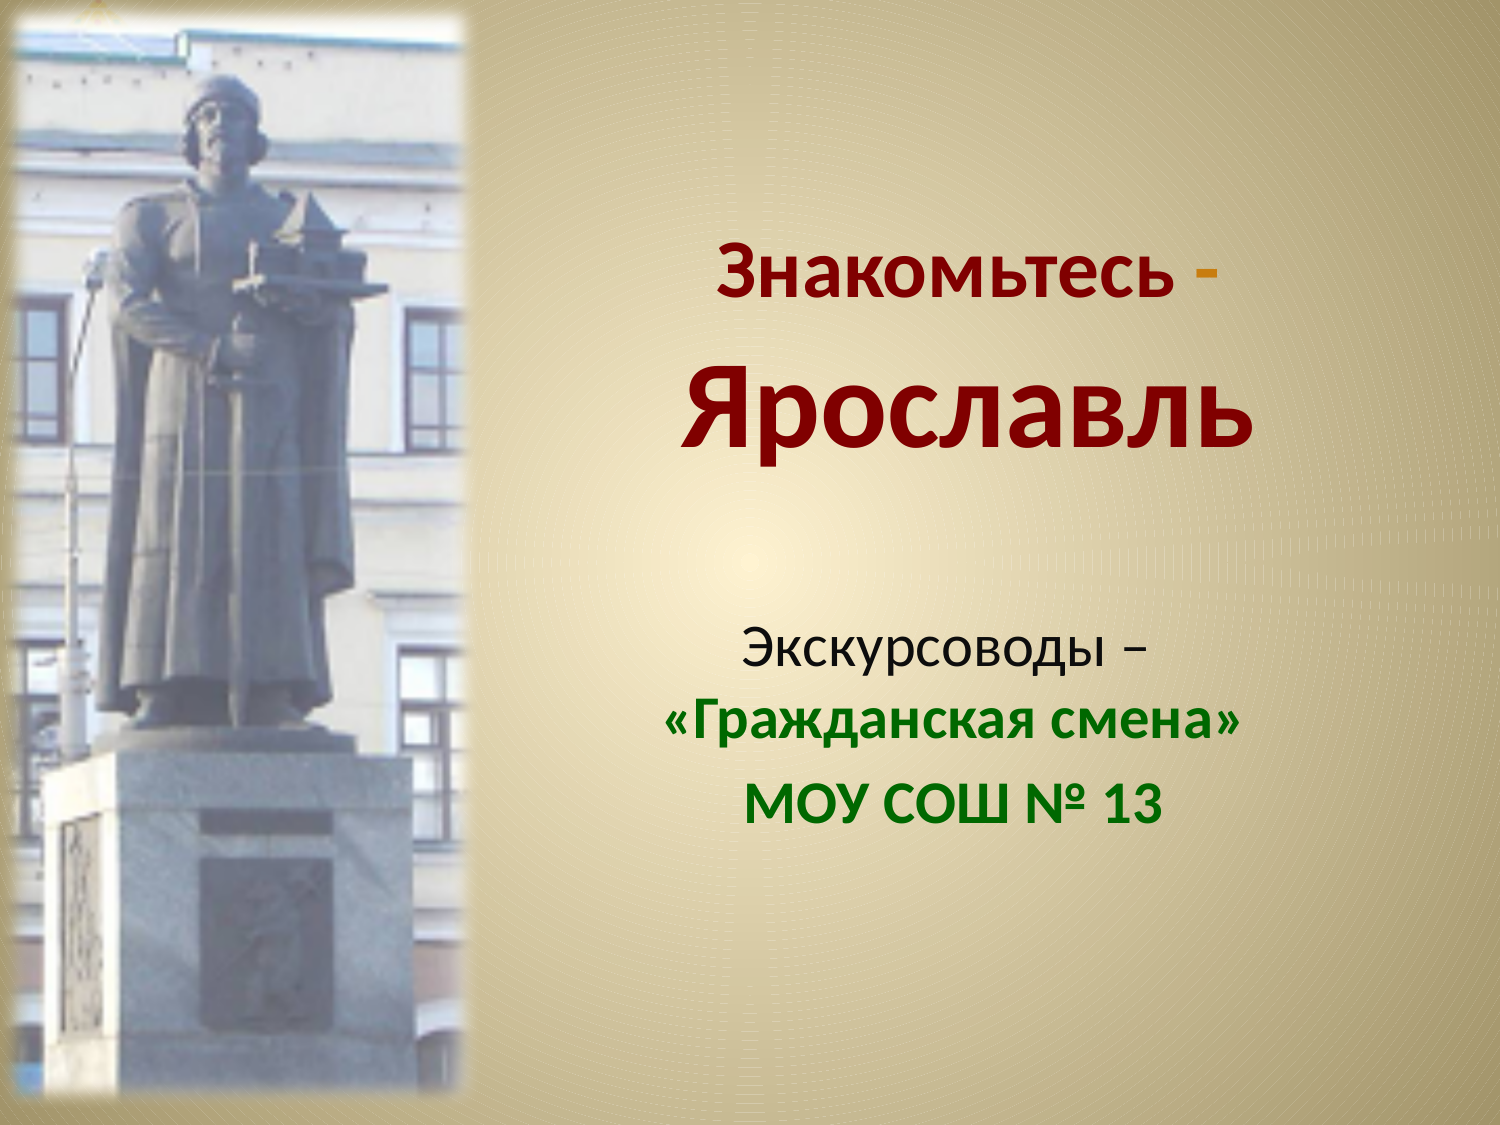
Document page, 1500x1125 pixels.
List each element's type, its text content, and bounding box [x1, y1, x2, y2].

title Знакомьтесь - Ярославль [525, 196, 1412, 598]
picture [0, 0, 479, 1108]
subtitle Экскурсоводы – «Гражданская смена» МОУ СОШ № 13 [643, 598, 1264, 866]
